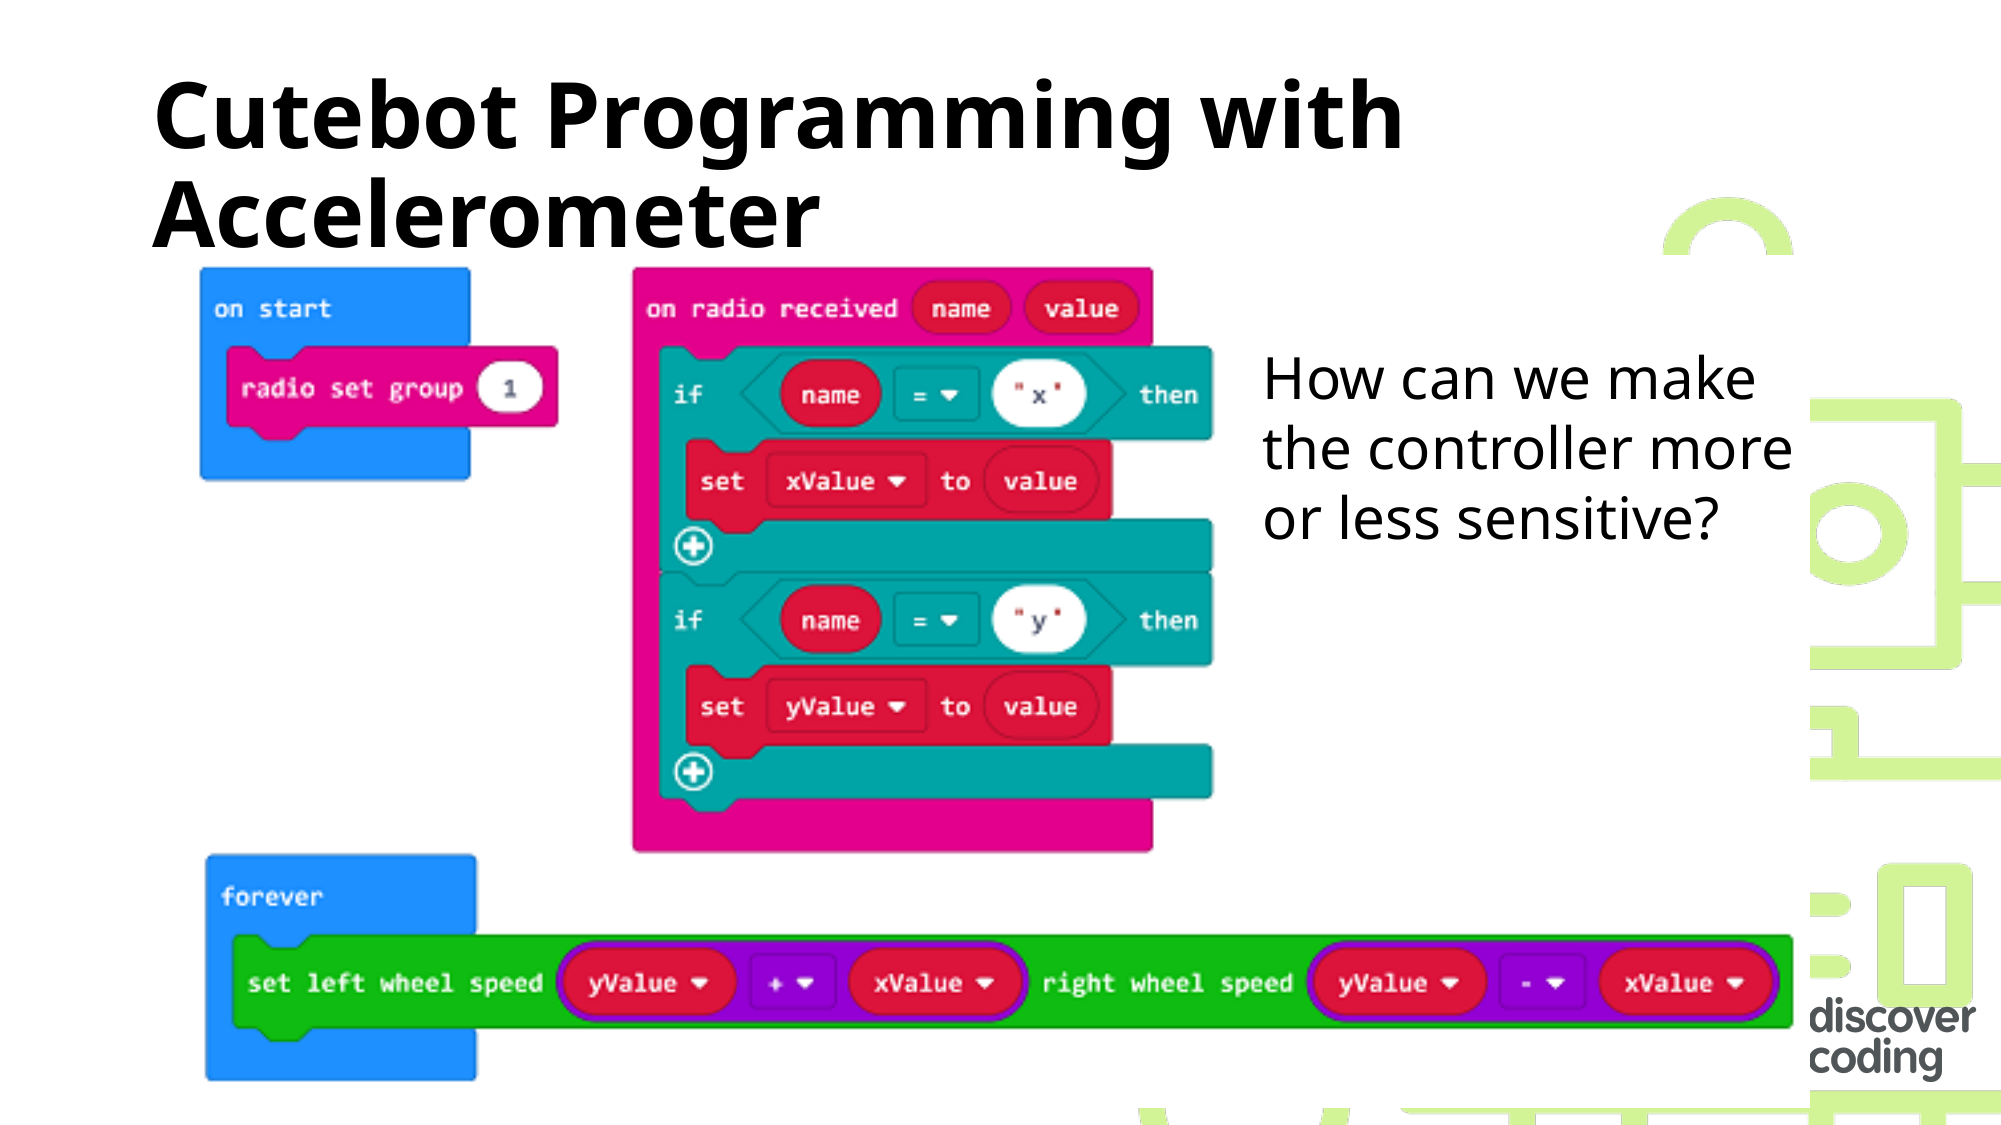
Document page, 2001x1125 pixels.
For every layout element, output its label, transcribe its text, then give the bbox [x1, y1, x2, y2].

picture [190, 0, 2001, 1125]
title Cutebot Programming with Accelerometer [137, 59, 879, 278]
